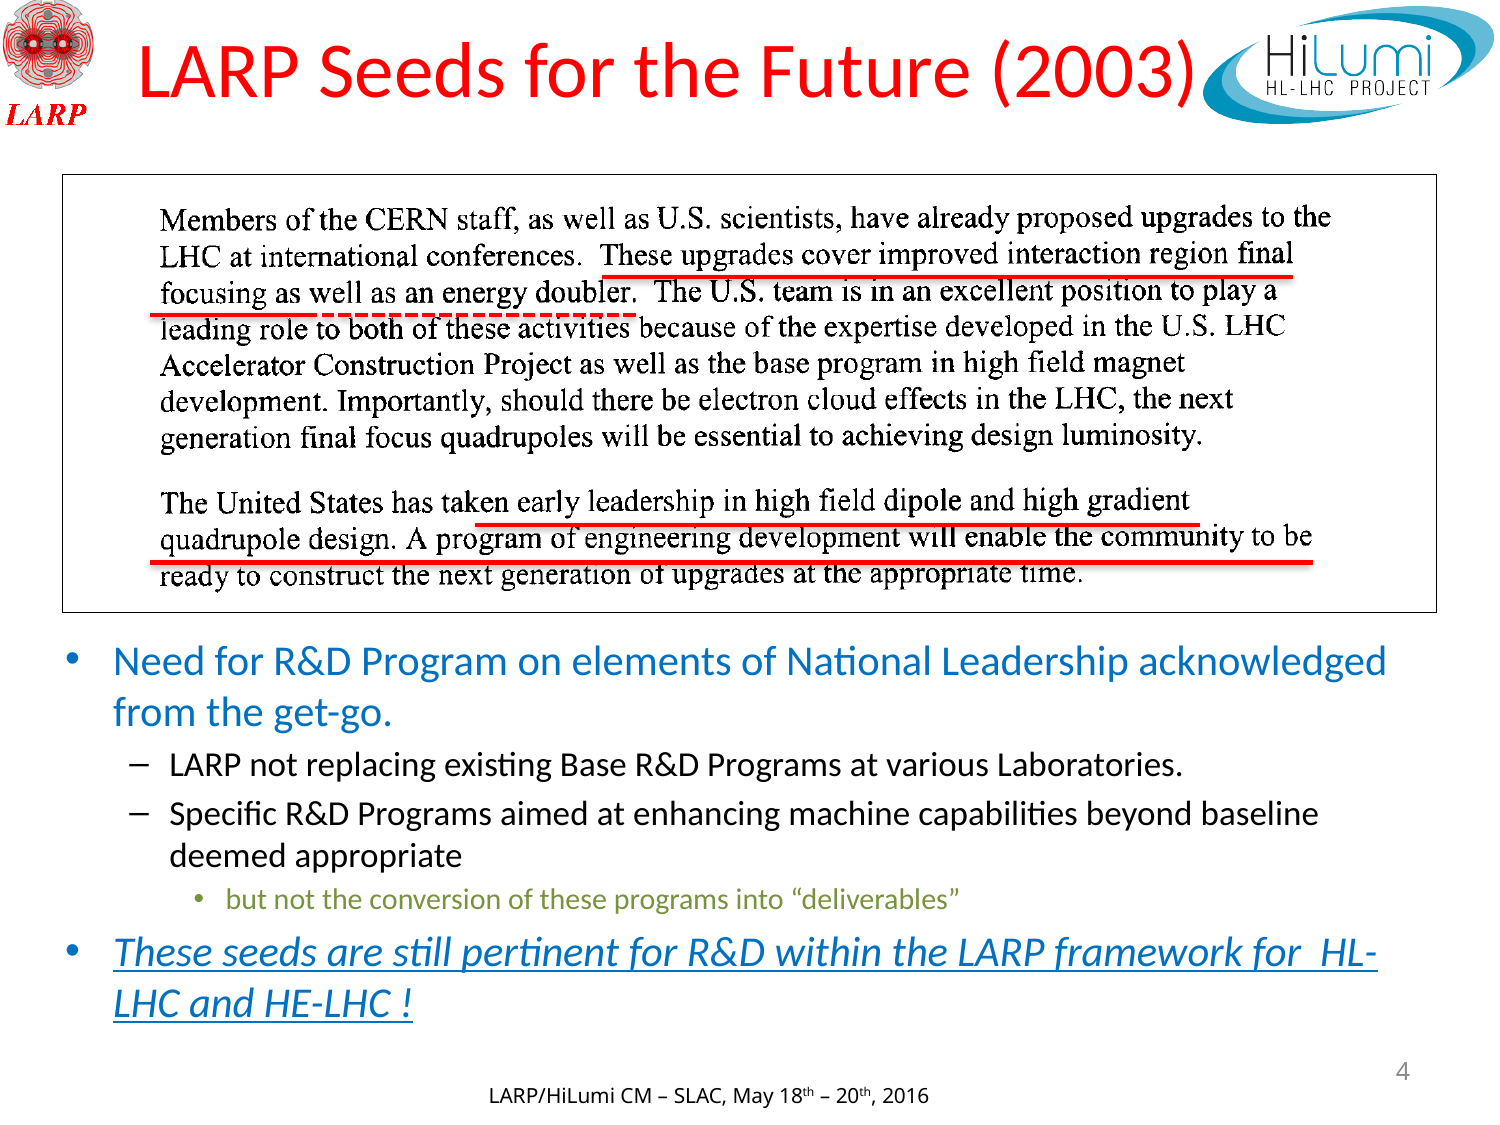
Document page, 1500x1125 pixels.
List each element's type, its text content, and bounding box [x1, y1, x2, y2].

title LARP Seeds for the Future (2003) [112, 14, 1225, 118]
picture [1203, 6, 1494, 124]
list Need for R&D Program on elements of National Leadership acknowledged from the get-go. LARP not replacing existing Base R&D Programs at various Laboratories. Specific R&D Programs aimed at enhancing machine capabilities beyond baseline deemed appropriate but not the conversion of these programs into “deliverables” These seeds are still pertinent for R&D within the LARP framework for HL-LHC and HE-LHC ! [50, 625, 1450, 1035]
picture [1203, 117, 1253, 124]
picture [0, 0, 94, 125]
picture [62, 174, 1437, 613]
slide_number 4 [1074, 1042, 1425, 1103]
